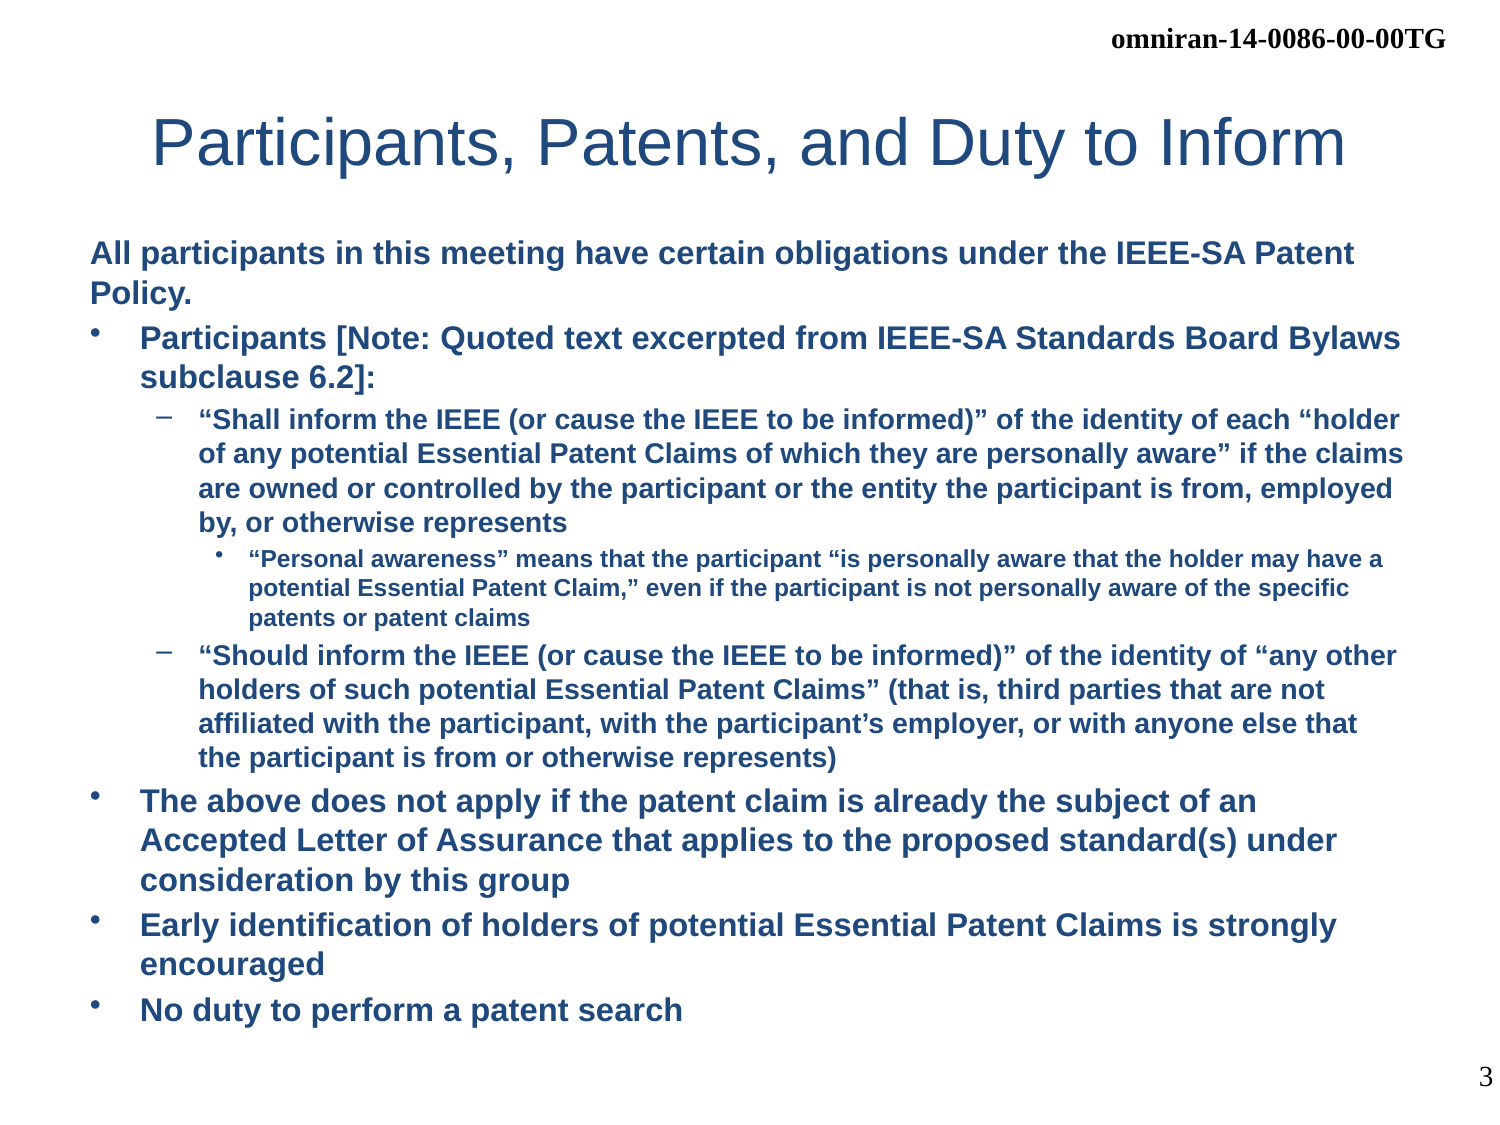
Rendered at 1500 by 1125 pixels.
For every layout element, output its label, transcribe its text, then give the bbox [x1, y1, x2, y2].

list All participants in this meeting have certain obligations under the IEEE-SA Patent Policy. Participants [Note: Quoted text excerpted from IEEE-SA Standards Board Bylaws subclause 6.2]: “Shall inform the IEEE (or cause the IEEE to be informed)” of the identity of each “holder of any potential Essential Patent Claims of which they are personally aware” if the claims are owned or controlled by the participant or the entity the participant is from, employed by, or otherwise represents “Personal awareness” means that the participant “is personally aware that the holder may have a potential Essential Patent Claim,” even if the participant is not personally aware of the specific patents or patent claims “Should inform the IEEE (or cause the IEEE to be informed)” of the identity of “any other holders of such potential Essential Patent Claims” (that is, third parties that are not affiliated with the participant, with the participant’s employer, or with anyone else that the participant is from or otherwise represents) The above does not apply if the patent claim is already the subject of an Accepted Letter of Assurance that applies to the proposed standard(s) under consideration by this group Early identification of holders of potential Essential Patent Claims is strongly encouraged No duty to perform a patent search [75, 224, 1425, 1050]
title Participants, Patents, and Duty to Inform [75, 45, 1425, 224]
